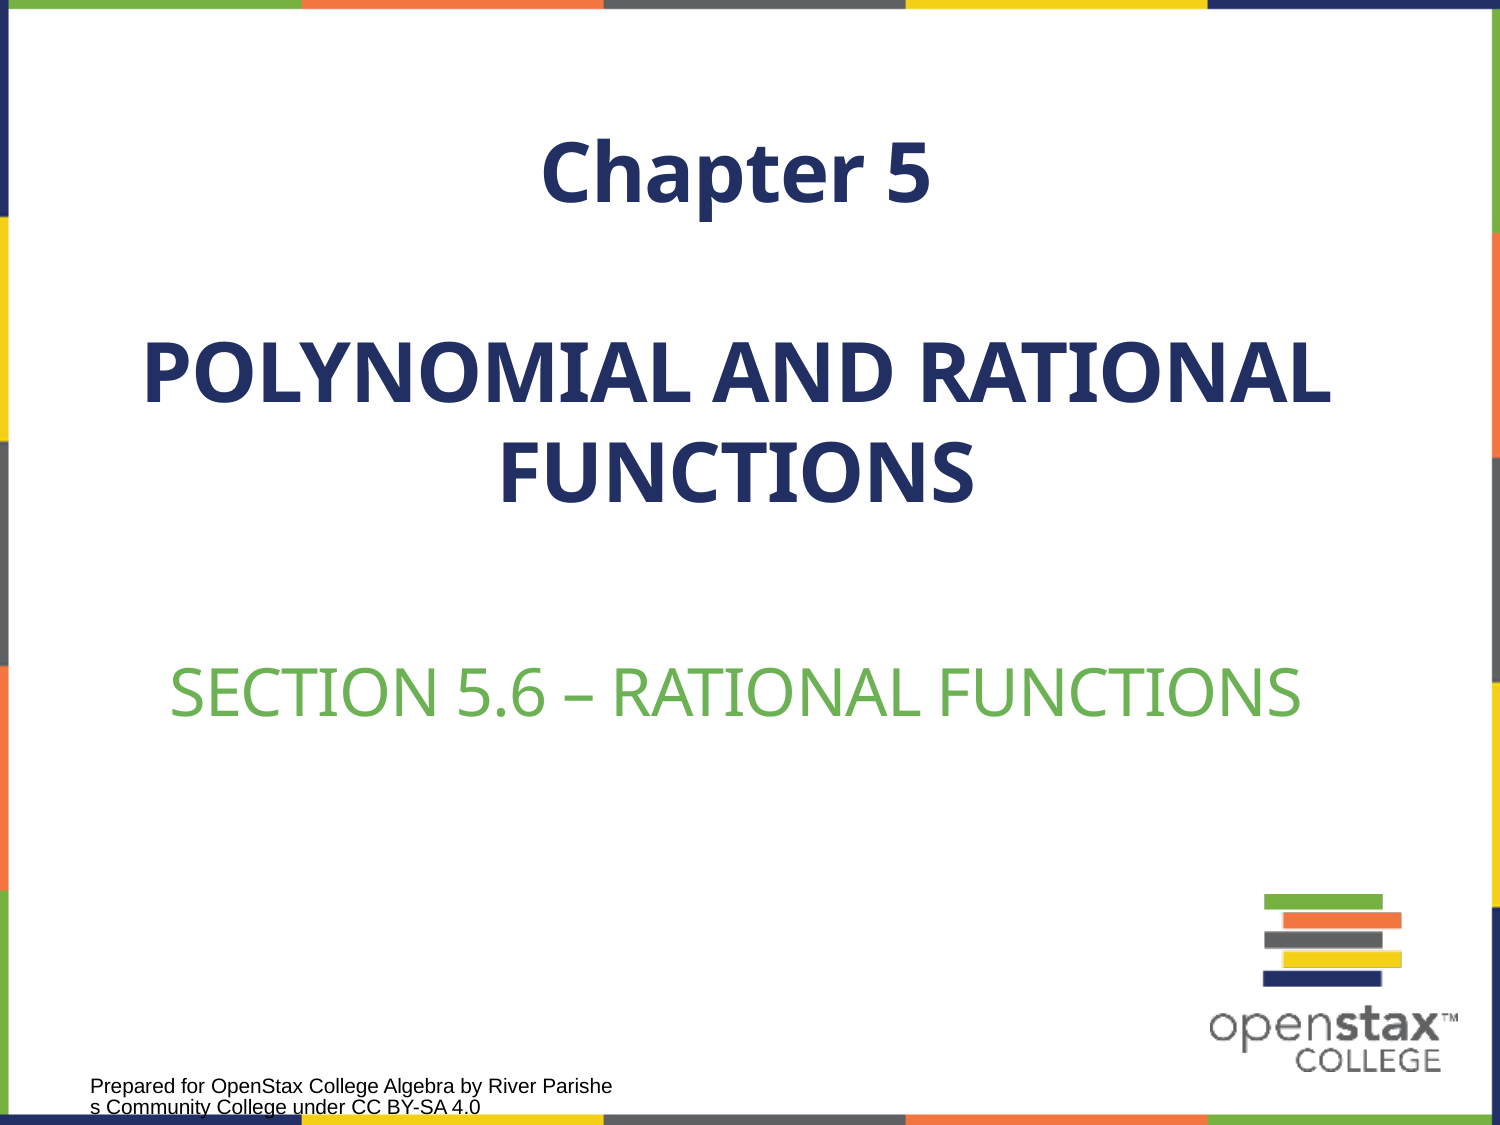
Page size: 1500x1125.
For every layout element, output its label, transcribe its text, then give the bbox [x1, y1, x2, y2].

text_box Section 5.6 – rational functions [138, 606, 1334, 738]
footer Prepared for OpenStax College Algebra by River Parishes Community College under CC BY-SA 4.0 [75, 1065, 638, 1112]
title Chapter 5 polynomial and rational functions [75, 110, 1398, 527]
picture [0, 0, 1500, 1125]
